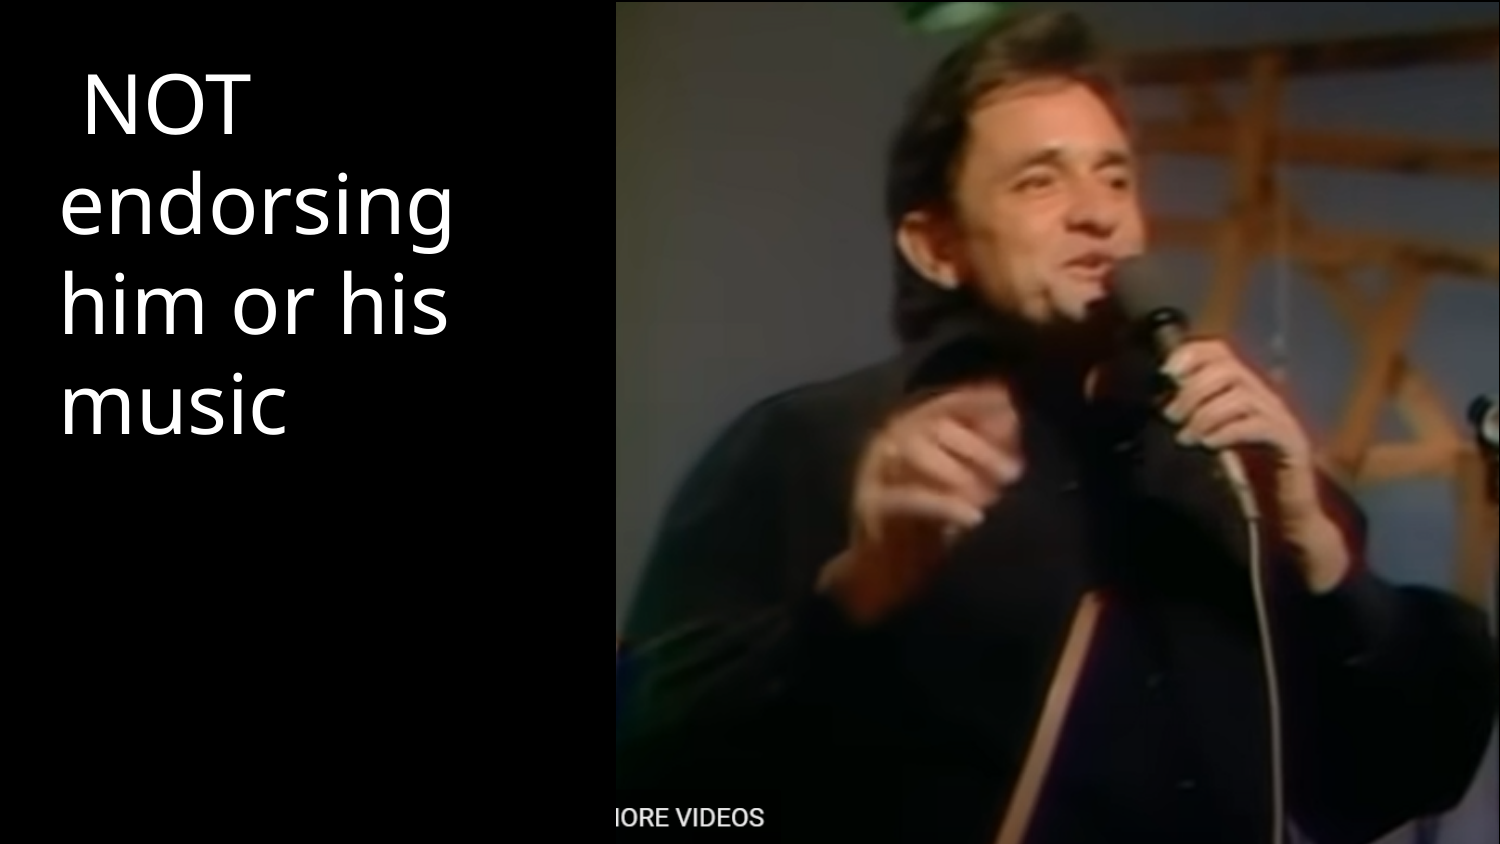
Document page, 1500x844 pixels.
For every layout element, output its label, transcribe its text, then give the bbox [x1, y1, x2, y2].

list NOT endorsing him or his music [50, 46, 611, 810]
picture [616, 1, 1499, 844]
